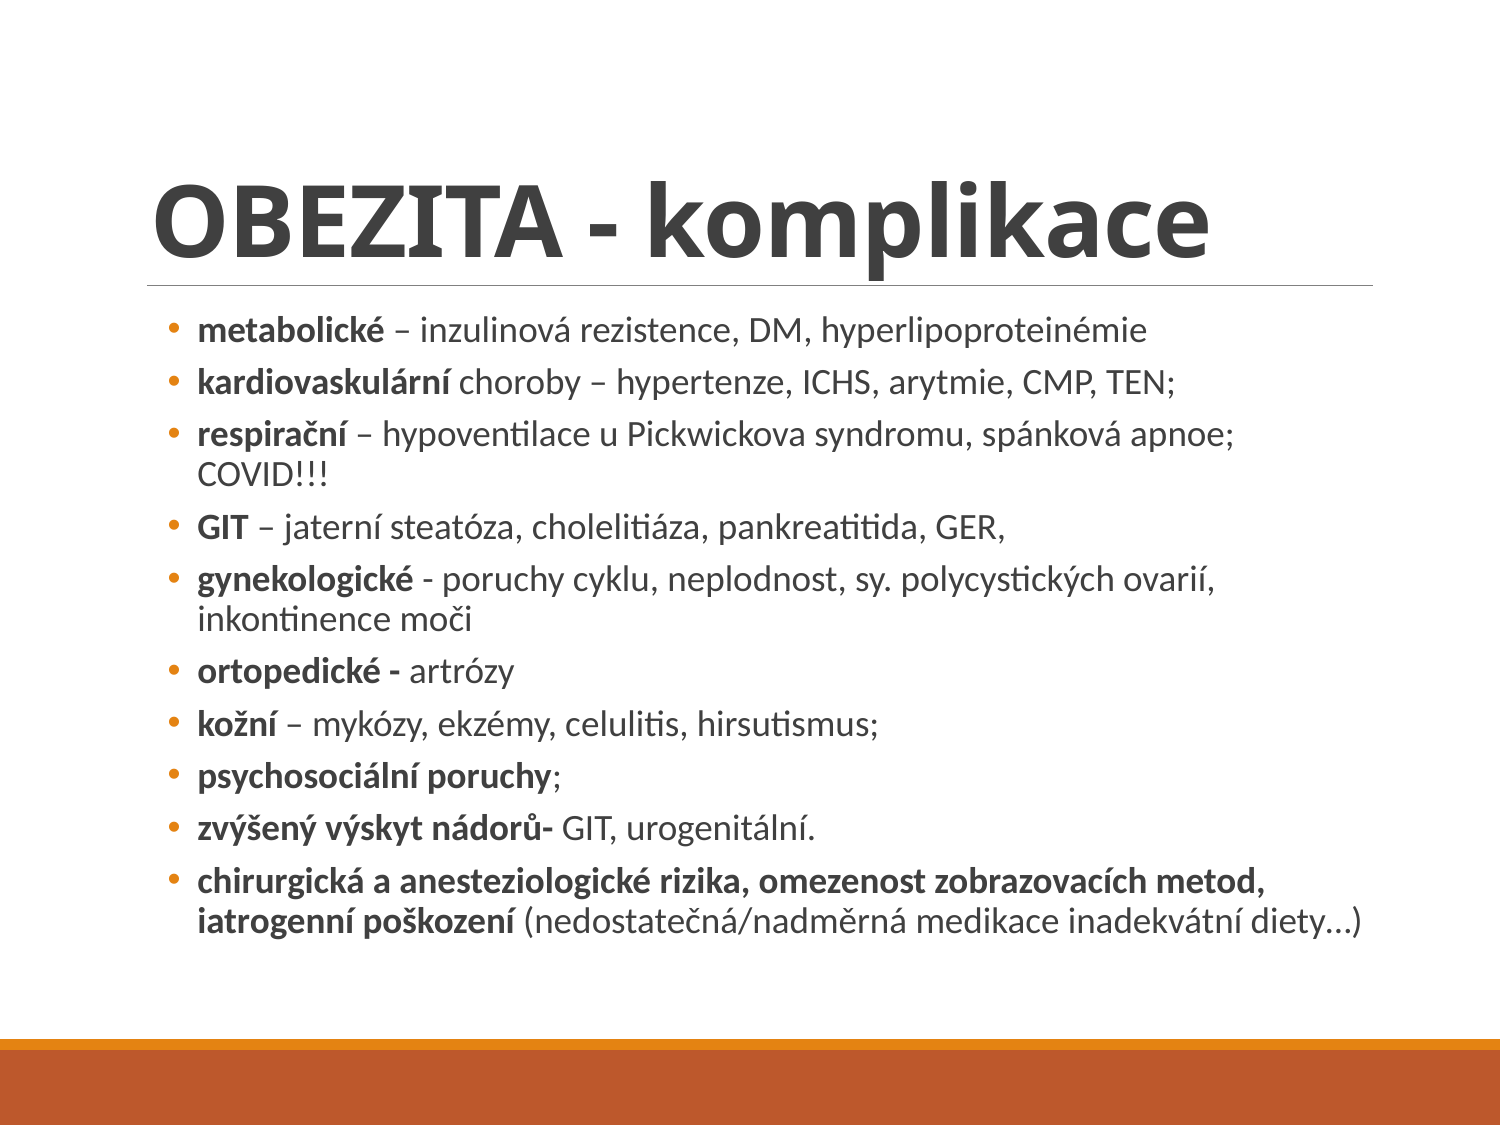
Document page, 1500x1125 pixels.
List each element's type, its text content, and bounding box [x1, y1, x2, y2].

list metabolické – inzulinová rezistence, DM, hyperlipoproteinémie kardiovaskulární choroby – hypertenze, ICHS, arytmie, CMP, TEN; respirační – hypoventilace u Pickwickova syndromu, spánková apnoe; COVID!!! GIT – jaterní steatóza, cholelitiáza, pankreatitida, GER, gynekologické - poruchy cyklu, neplodnost, sy. polycystických ovarií, inkontinence moči ortopedické - artrózy kožní – mykózy, ekzémy, celulitis, hirsutismus; psychosociální poruchy; zvýšený výskyt nádorů- GIT, urogenitální. chirurgická a anesteziologické rizika, omezenost zobrazovacích metod, iatrogenní poškození (nedostatečná/nadměrná medikace inadekvátní diety…) [135, 302, 1373, 988]
title OBEZITA - komplikace [135, 47, 1373, 285]
